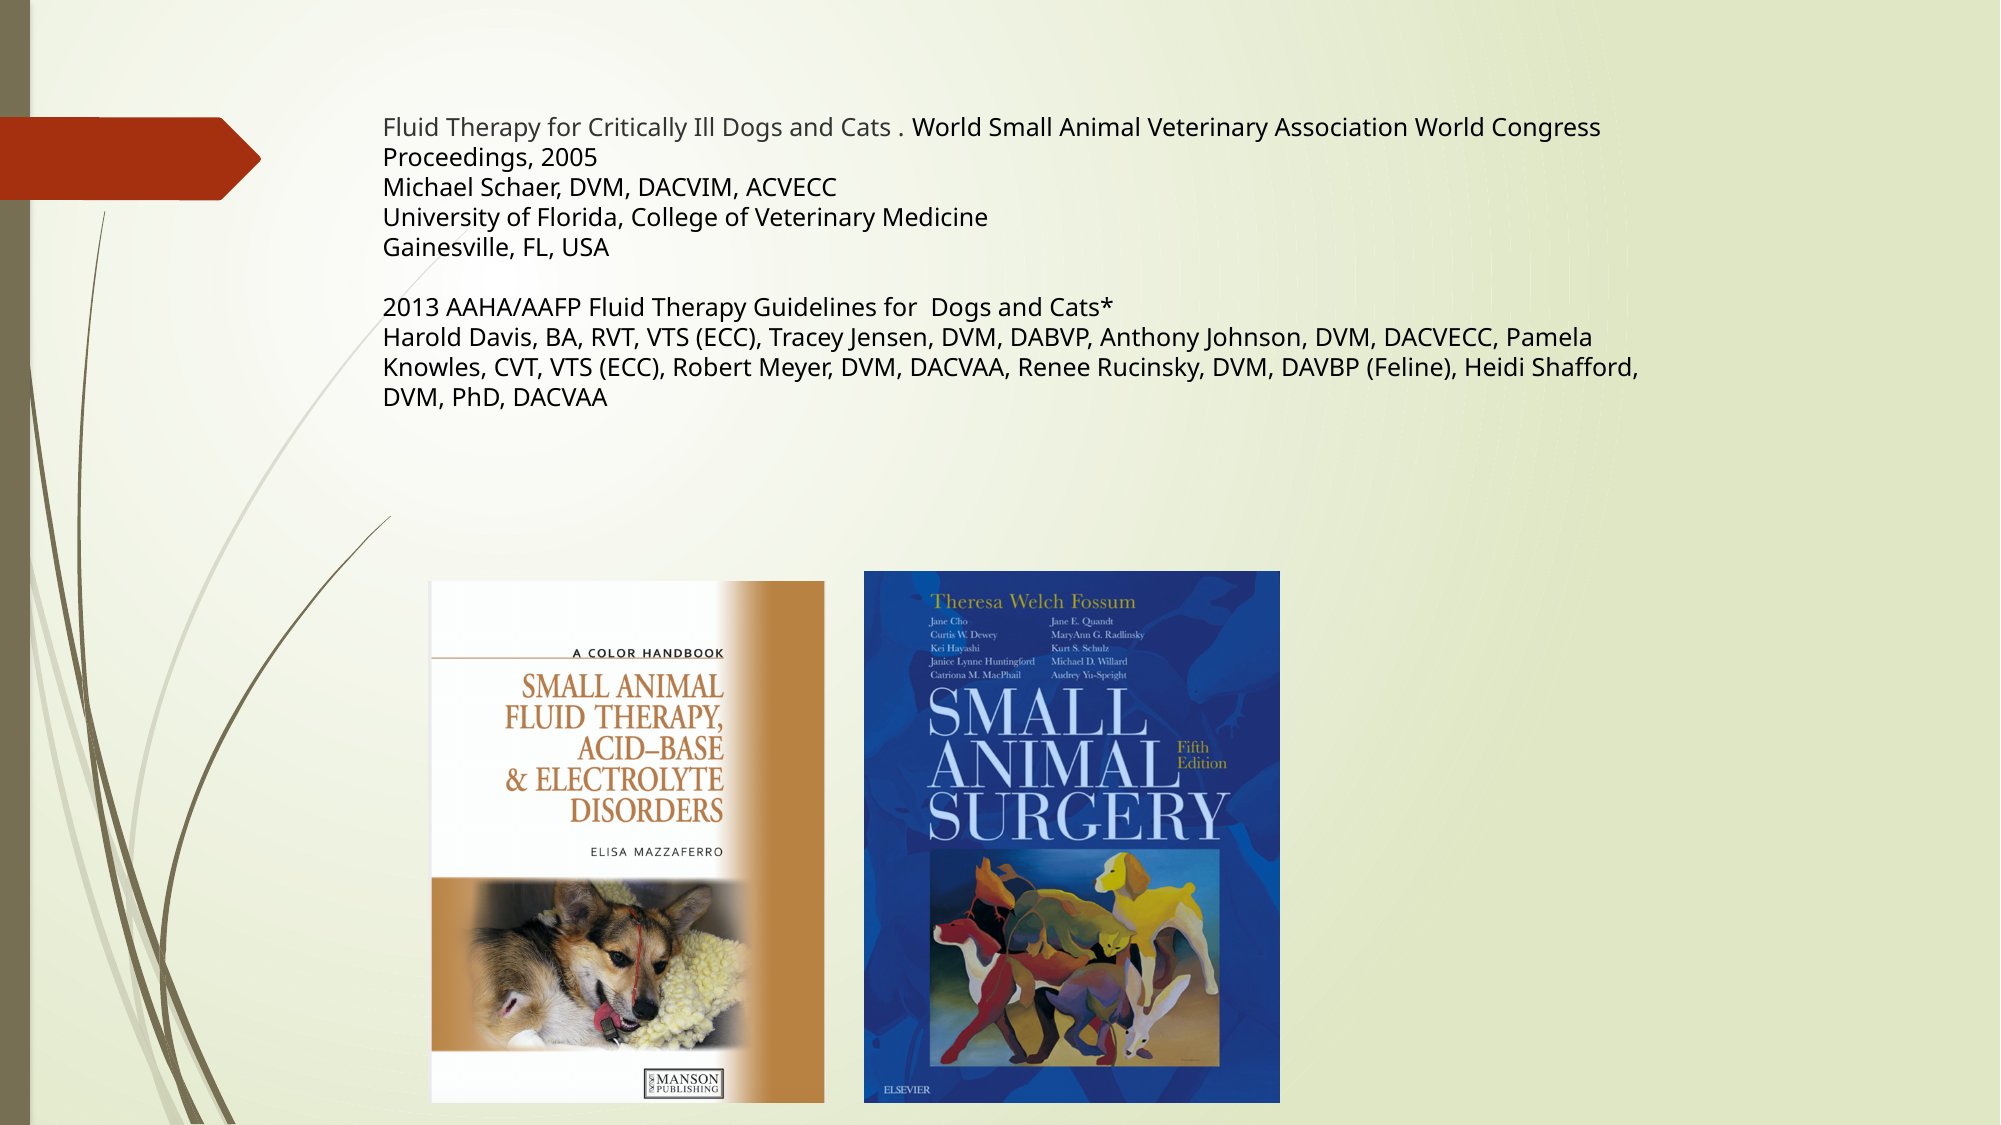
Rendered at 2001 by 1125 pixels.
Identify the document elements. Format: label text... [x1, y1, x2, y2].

text_box Fluid Therapy for Critically Ill Dogs and Cats . World Small Animal Veterinary Association World Congress Proceedings, 2005 Michael Schaer, DVM, DACVIM, ACVECC University of Florida, College of Veterinary Medicine Gainesville, FL, USA 2013 AAHA/AAFP Fluid Therapy Guidelines for Dogs and Cats* Harold Davis, BA, RVT, VTS (ECC), Tracey Jensen, DVM, DABVP, Anthony Johnson, DVM, DACVECC, Pamela Knowles, CVT, VTS (ECC), Robert Meyer, DVM, DACVAA, Renee Rucinsky, DVM, DAVBP (Feline), Heidi Shafford, DVM, PhD, DACVAA [367, 104, 1660, 539]
picture [864, 570, 1280, 1103]
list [428, 580, 827, 1103]
